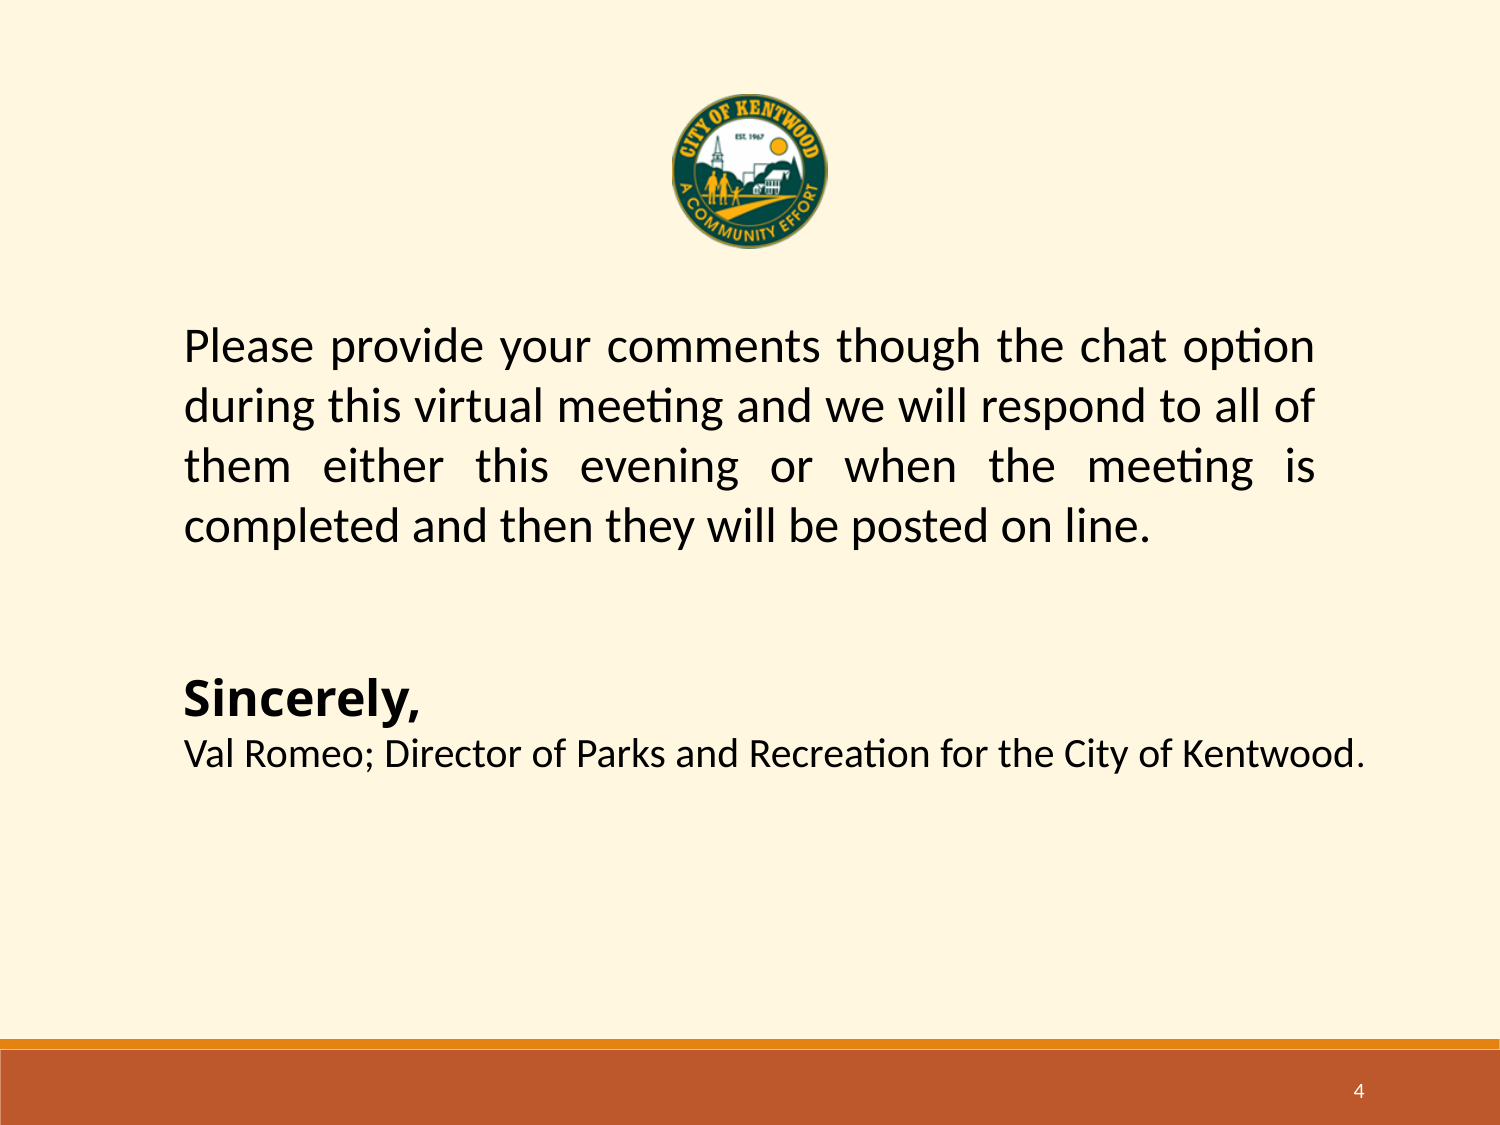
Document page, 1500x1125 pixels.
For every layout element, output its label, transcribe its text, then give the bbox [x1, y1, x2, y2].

text_box Please provide your comments though the chat option during this virtual meeting and we will respond to all of them either this evening or when the meeting is completed and then they will be posted on line. [169, 304, 1331, 560]
picture [671, 94, 829, 250]
slide_number 4 [1218, 1059, 1380, 1120]
text_box Sincerely, Val Romeo; Director of Parks and Recreation for the City of Kentwood. [169, 658, 1397, 784]
